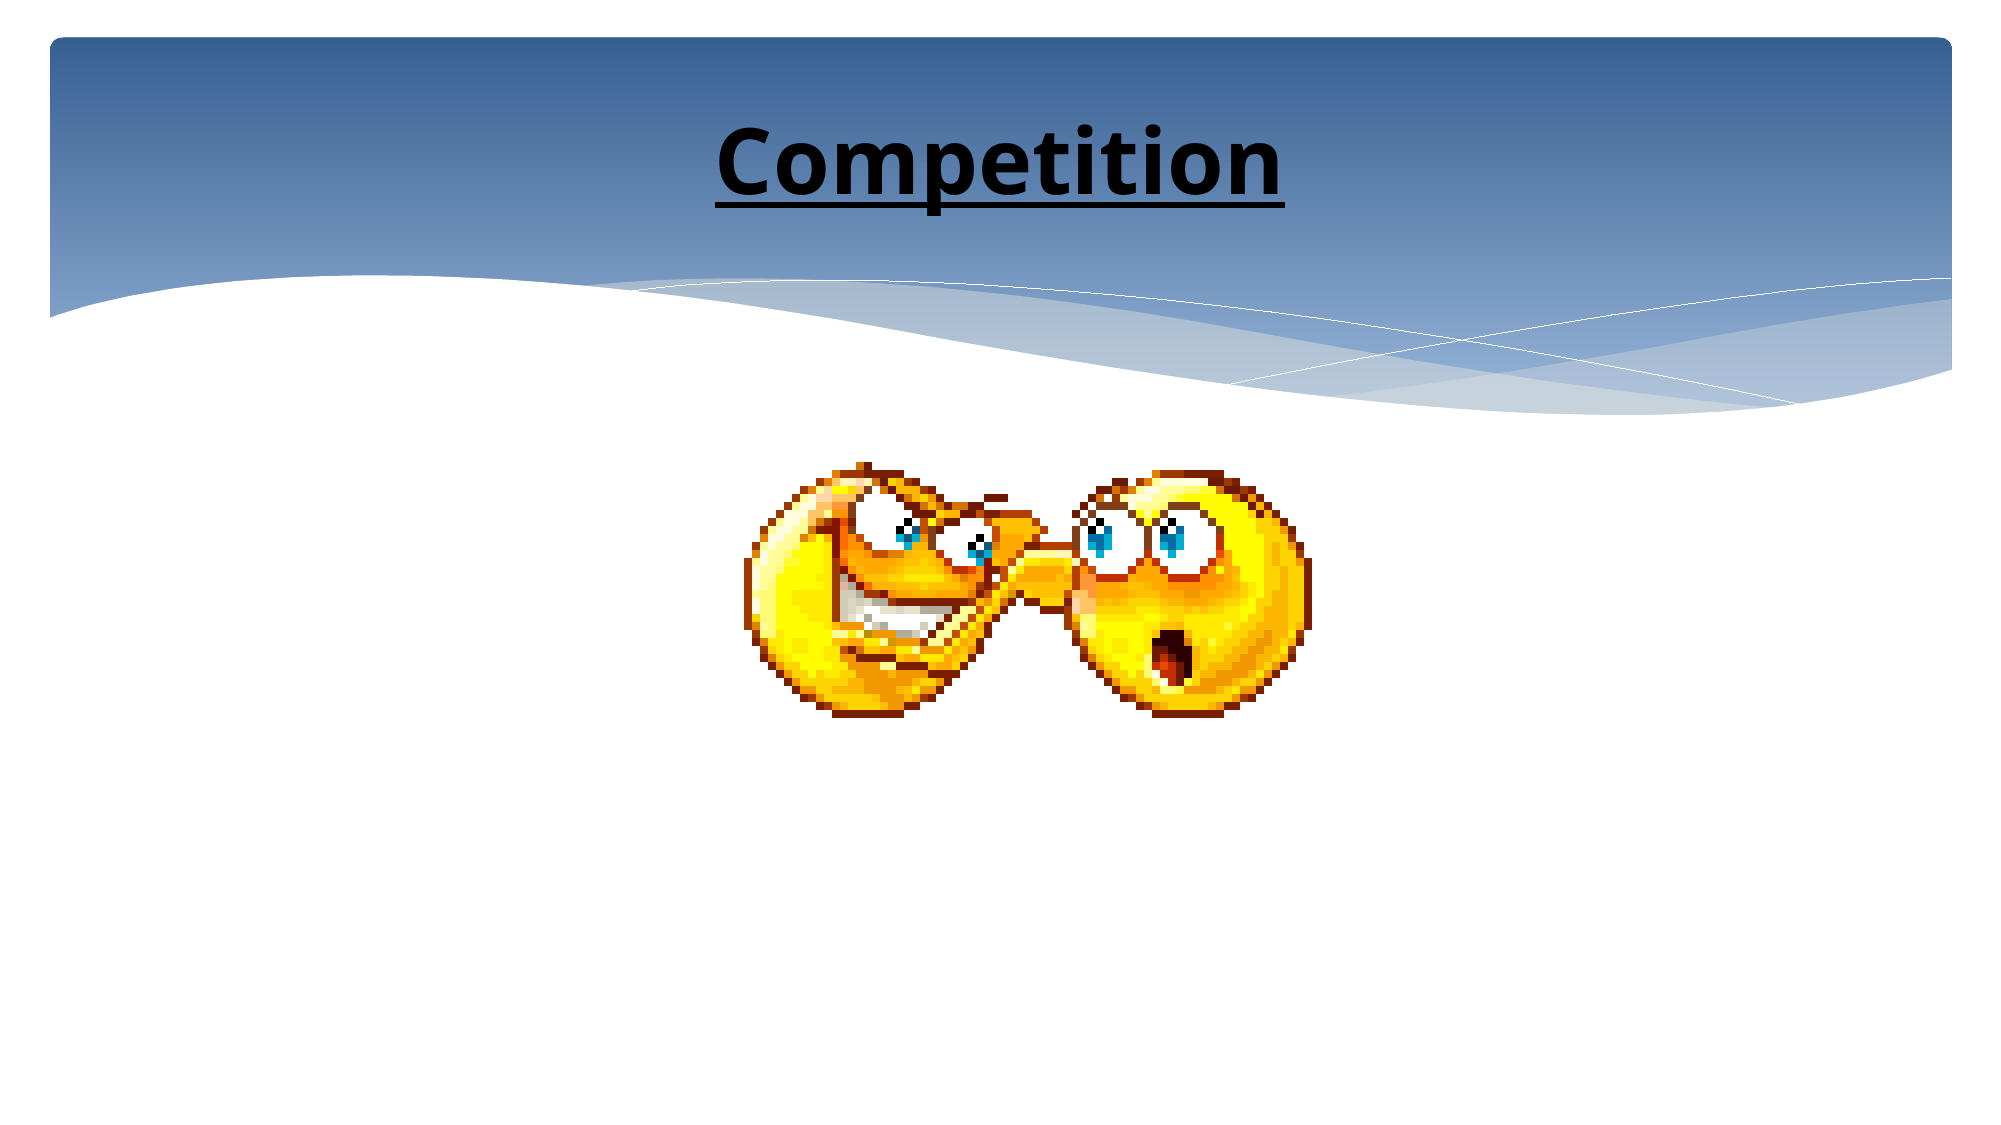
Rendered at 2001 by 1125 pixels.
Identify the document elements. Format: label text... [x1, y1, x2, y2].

picture [737, 462, 1360, 719]
title Competition [99, 55, 1901, 262]
